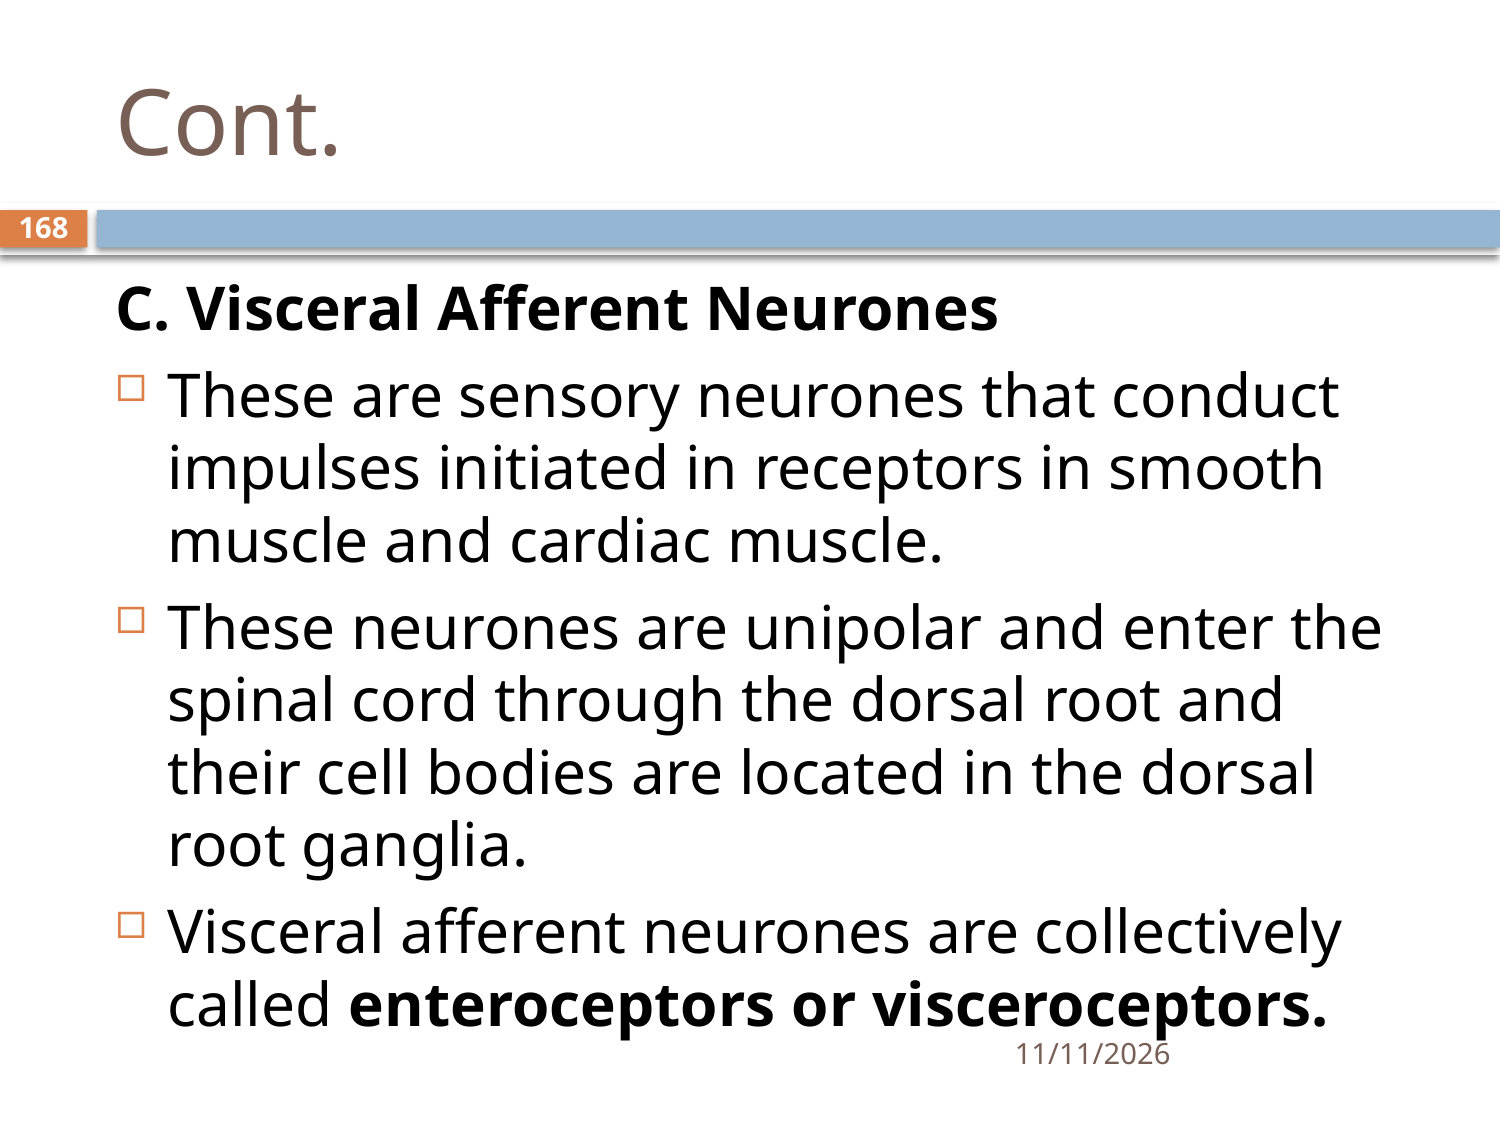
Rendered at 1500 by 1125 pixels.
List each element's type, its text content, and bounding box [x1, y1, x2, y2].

title Cont. [100, 37, 1438, 200]
slide_number 168 [0, 208, 88, 249]
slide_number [999, 1025, 1438, 1085]
list C. Visceral Afferent Neurones These are sensory neurones that conduct impulses initiated in receptors in smooth muscle and cardiac muscle. These neurones are unipolar and enter the spinal cord through the dorsal root and their cell bodies are located in the dorsal root ganglia. Visceral afferent neurones are collectively called enteroceptors or visceroceptors. [100, 262, 1438, 1000]
